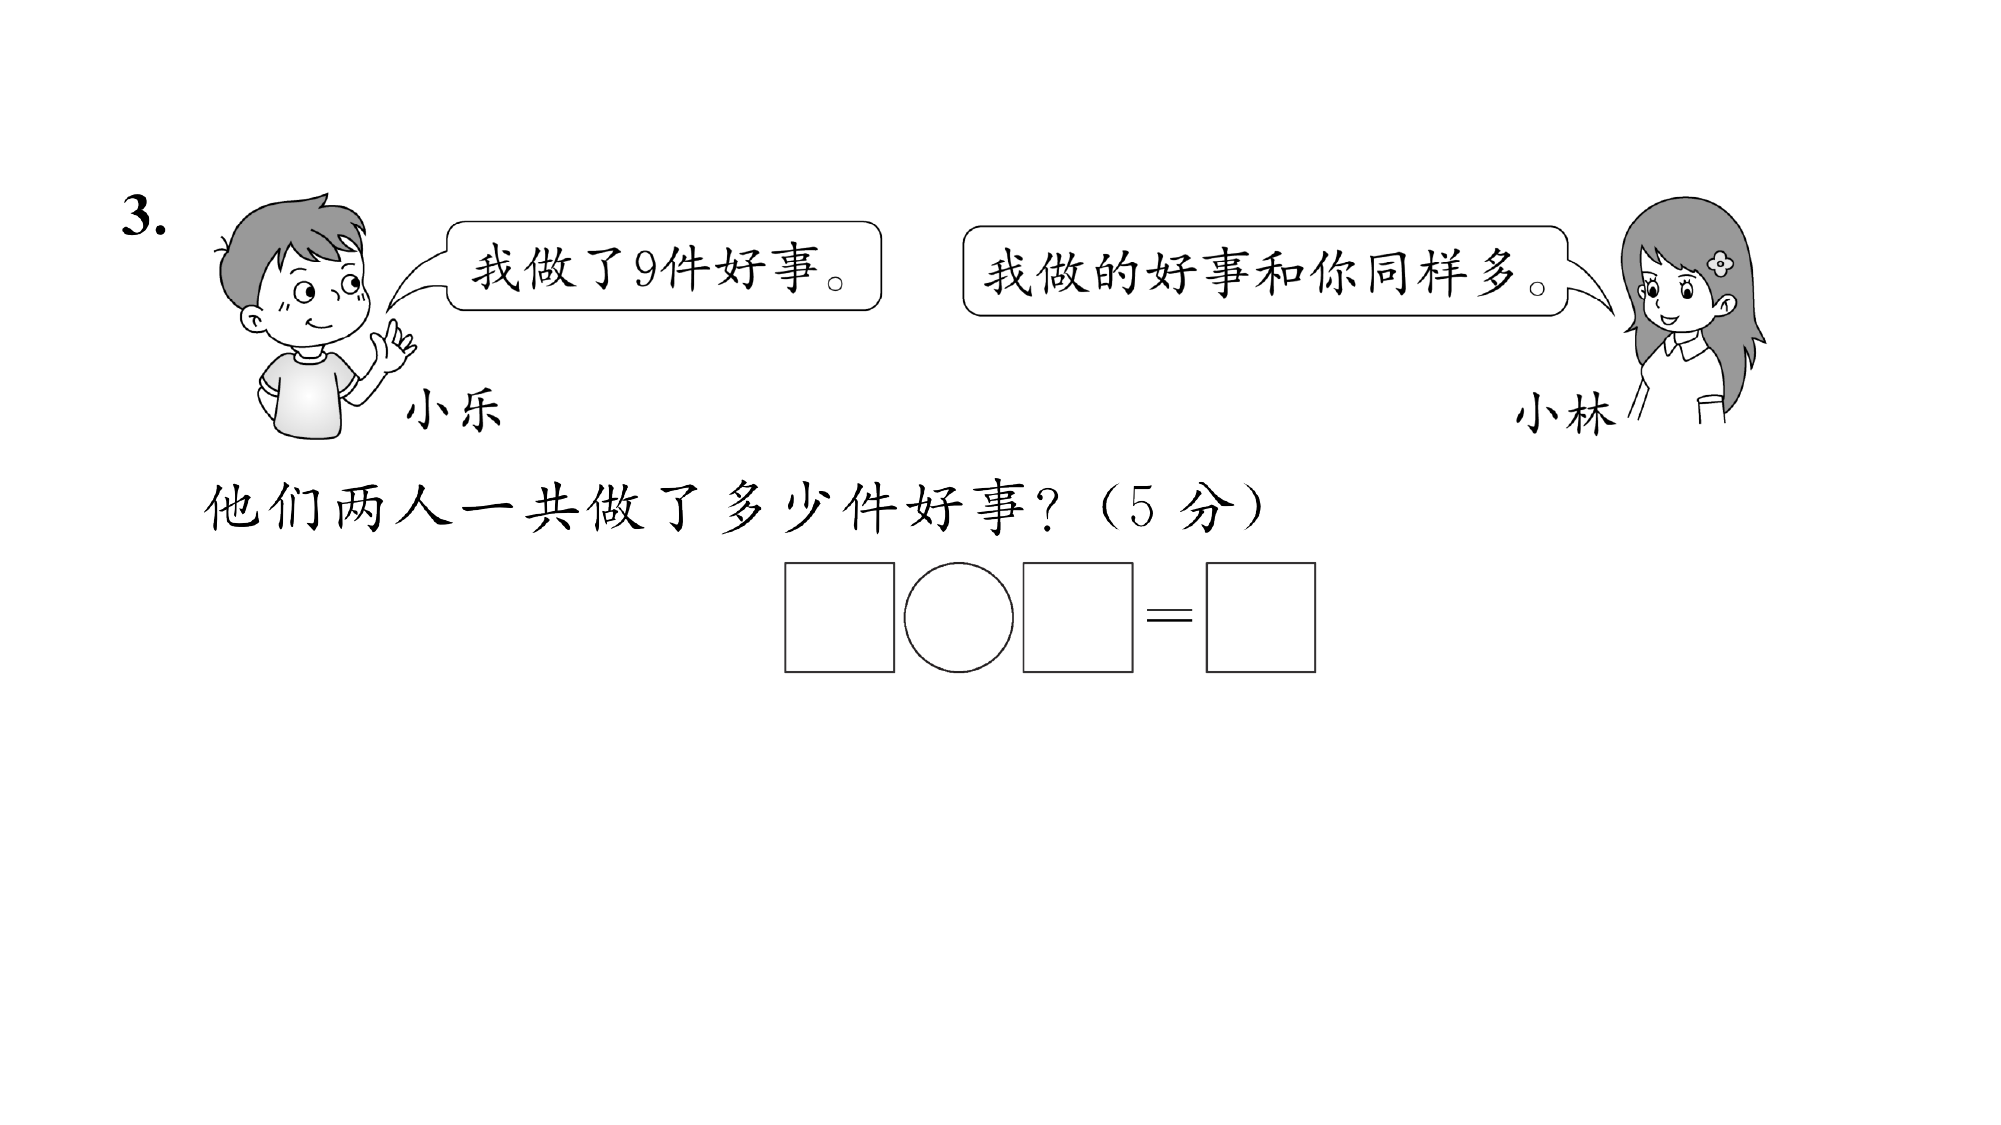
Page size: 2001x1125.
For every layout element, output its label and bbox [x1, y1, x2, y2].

picture [118, 177, 2000, 683]
